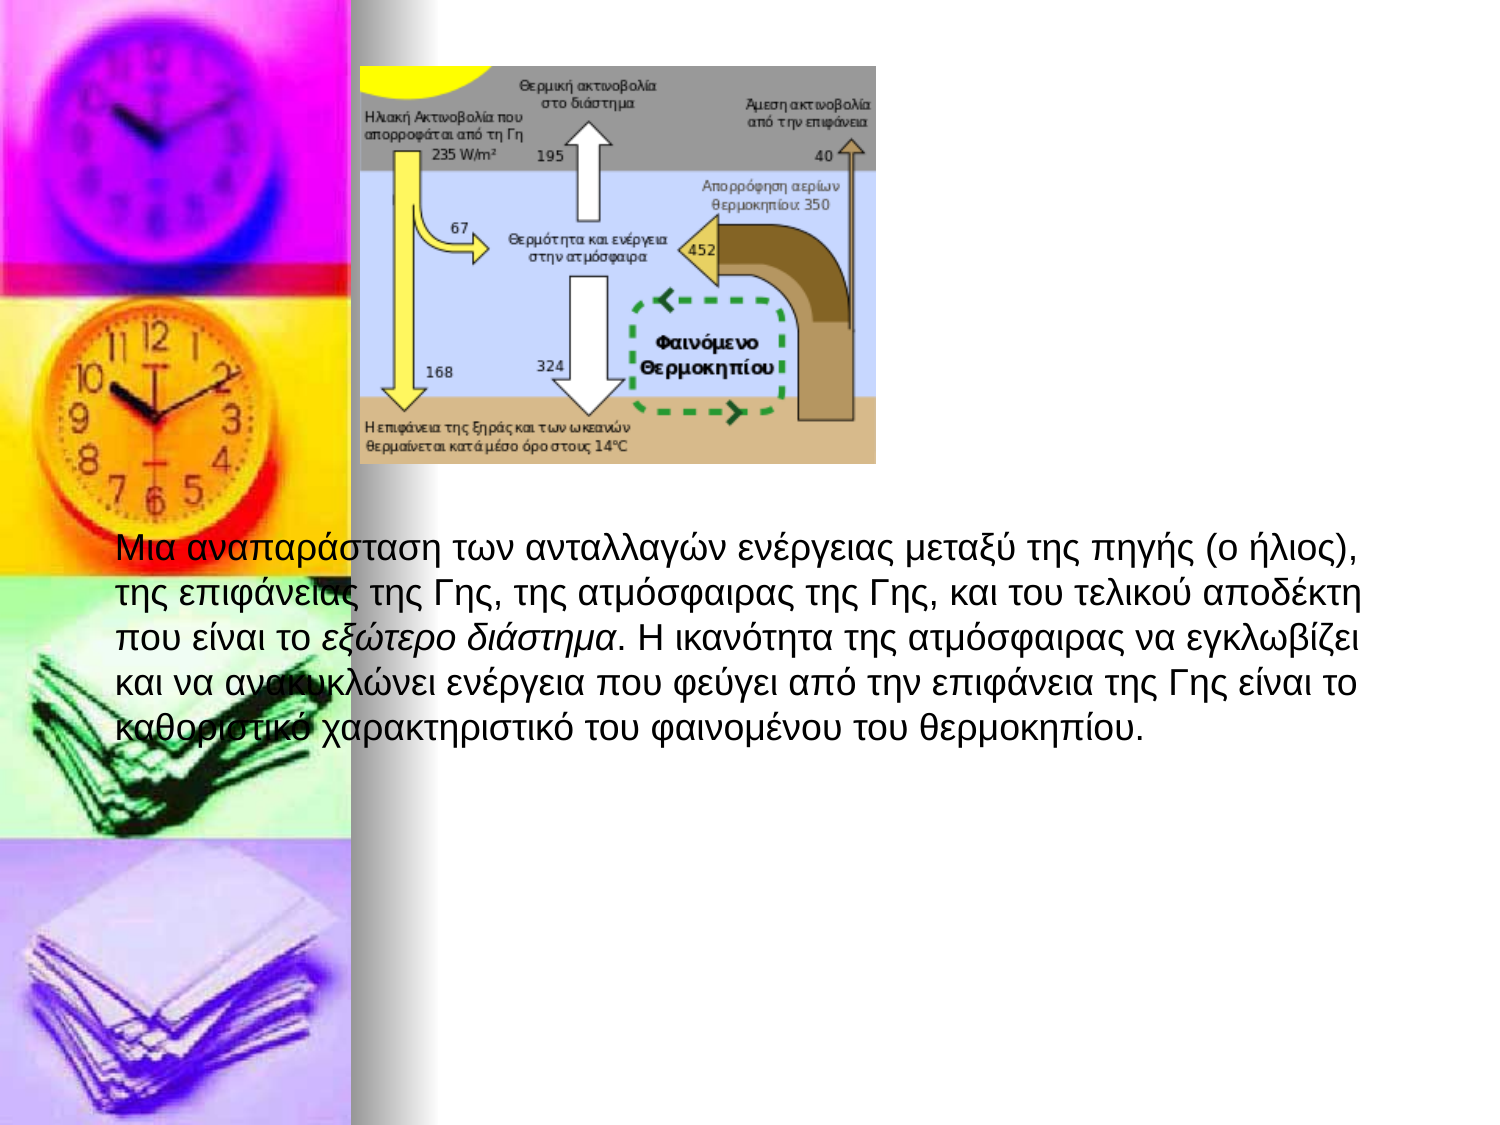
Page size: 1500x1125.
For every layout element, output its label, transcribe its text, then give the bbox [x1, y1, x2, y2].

picture [0, 0, 351, 1125]
picture [359, 66, 876, 464]
text_box Μια αναπαράσταση των ανταλλαγών ενέργειας μεταξύ της πηγής (ο ήλιος), της επιφάνειας της Γης, της ατμόσφαιρας της Γης, και του τελικού αποδέκτη που είναι το εξώτερο διάστημα. Η ικανότητα της ατμόσφαιρας να εγκλωβίζει και να ανακυκλώνει ενέργεια που φεύγει από την επιφάνεια της Γης είναι το καθοριστικό χαρακτηριστικό του φαινομένου του θερμοκηπίου. [100, 515, 1412, 756]
